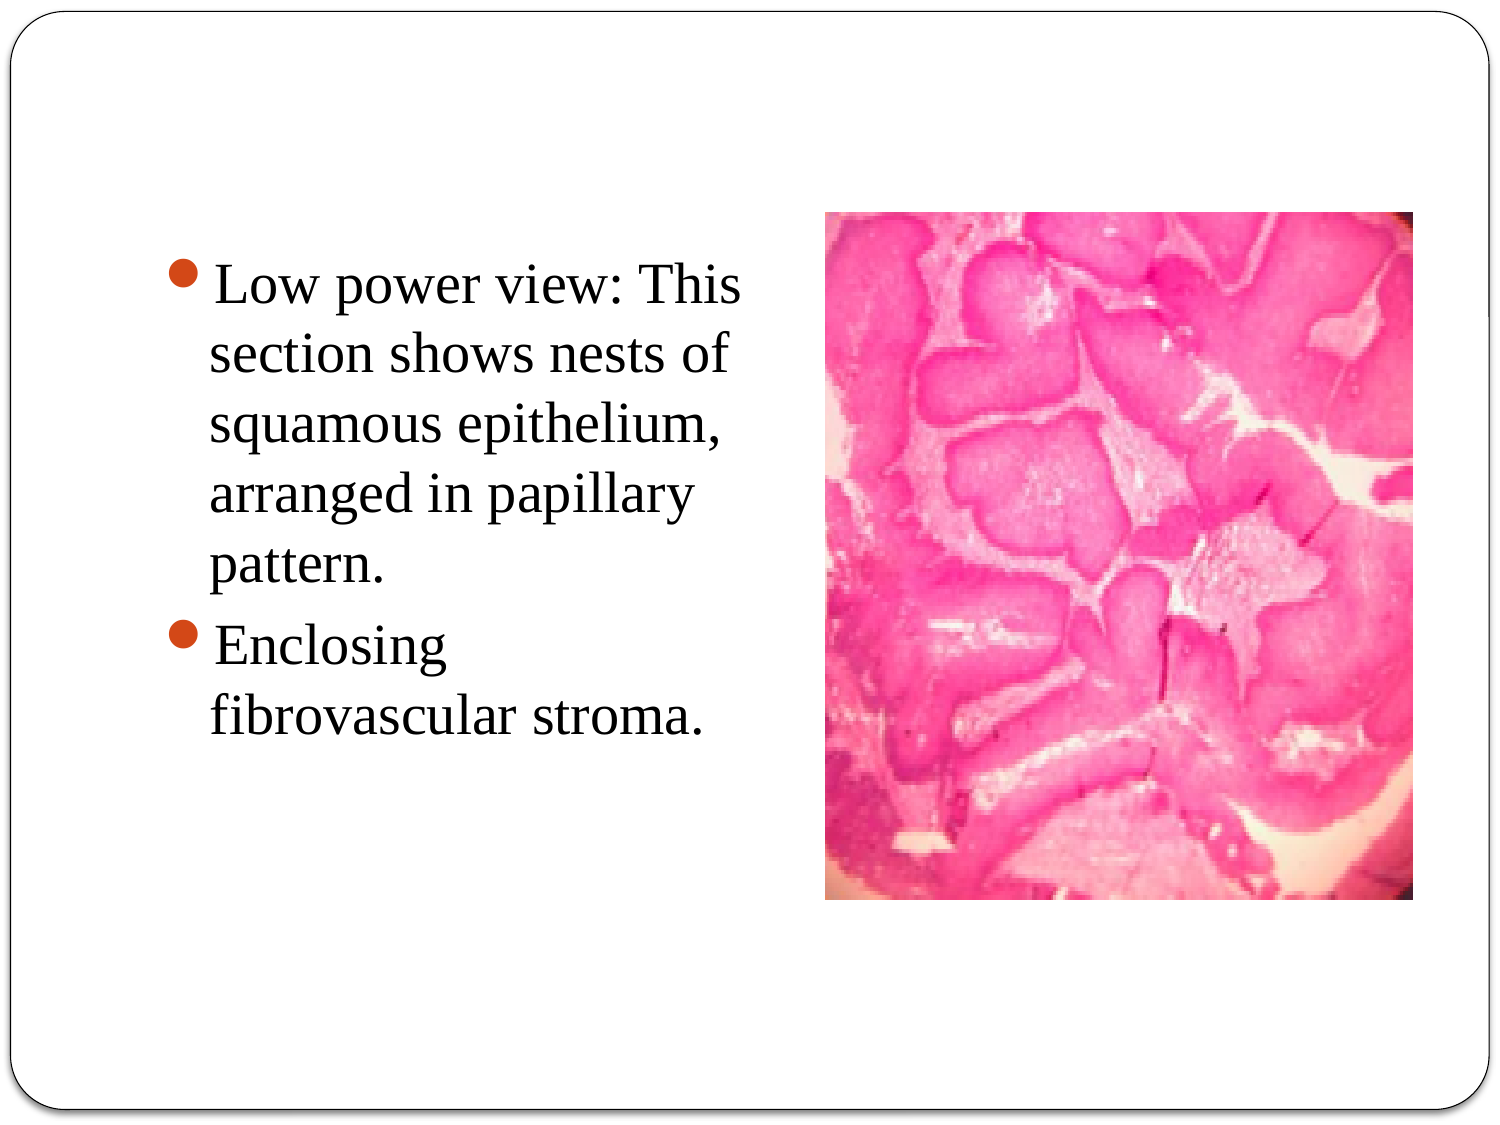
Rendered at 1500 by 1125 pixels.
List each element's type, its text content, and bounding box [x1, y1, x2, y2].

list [824, 212, 1413, 901]
list Low power view: This section shows nests of squamous epithelium, arranged in papillary pattern. Enclosing fibrovascular stroma. [150, 237, 765, 988]
